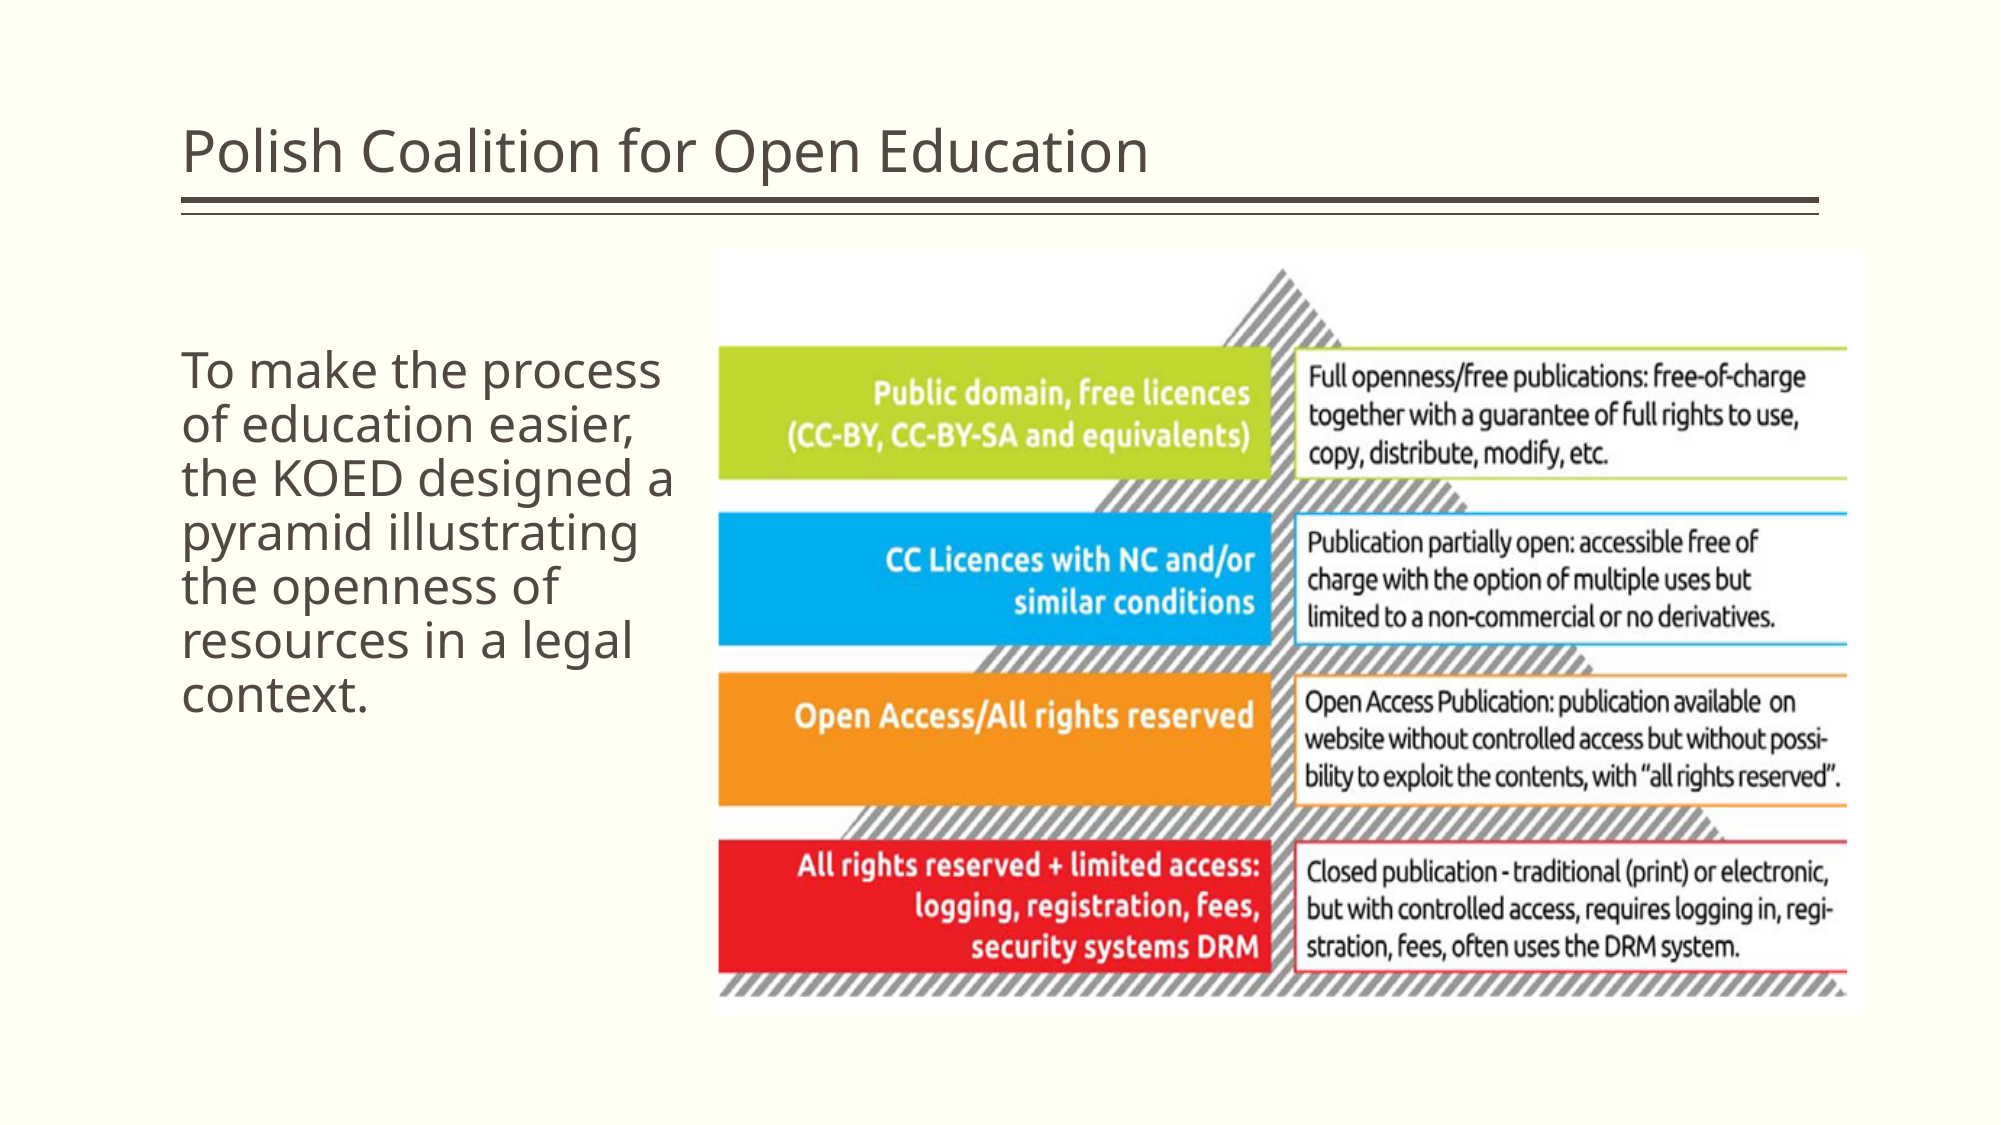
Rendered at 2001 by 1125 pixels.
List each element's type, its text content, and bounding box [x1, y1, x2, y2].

list ﻿﻿To make the process of education easier, the KOED designed a pyramid illustrating the openness of resources in a legal context. [181, 338, 699, 822]
title Polish Coalition for Open Education [181, 12, 1819, 193]
picture [713, 248, 1869, 1016]
